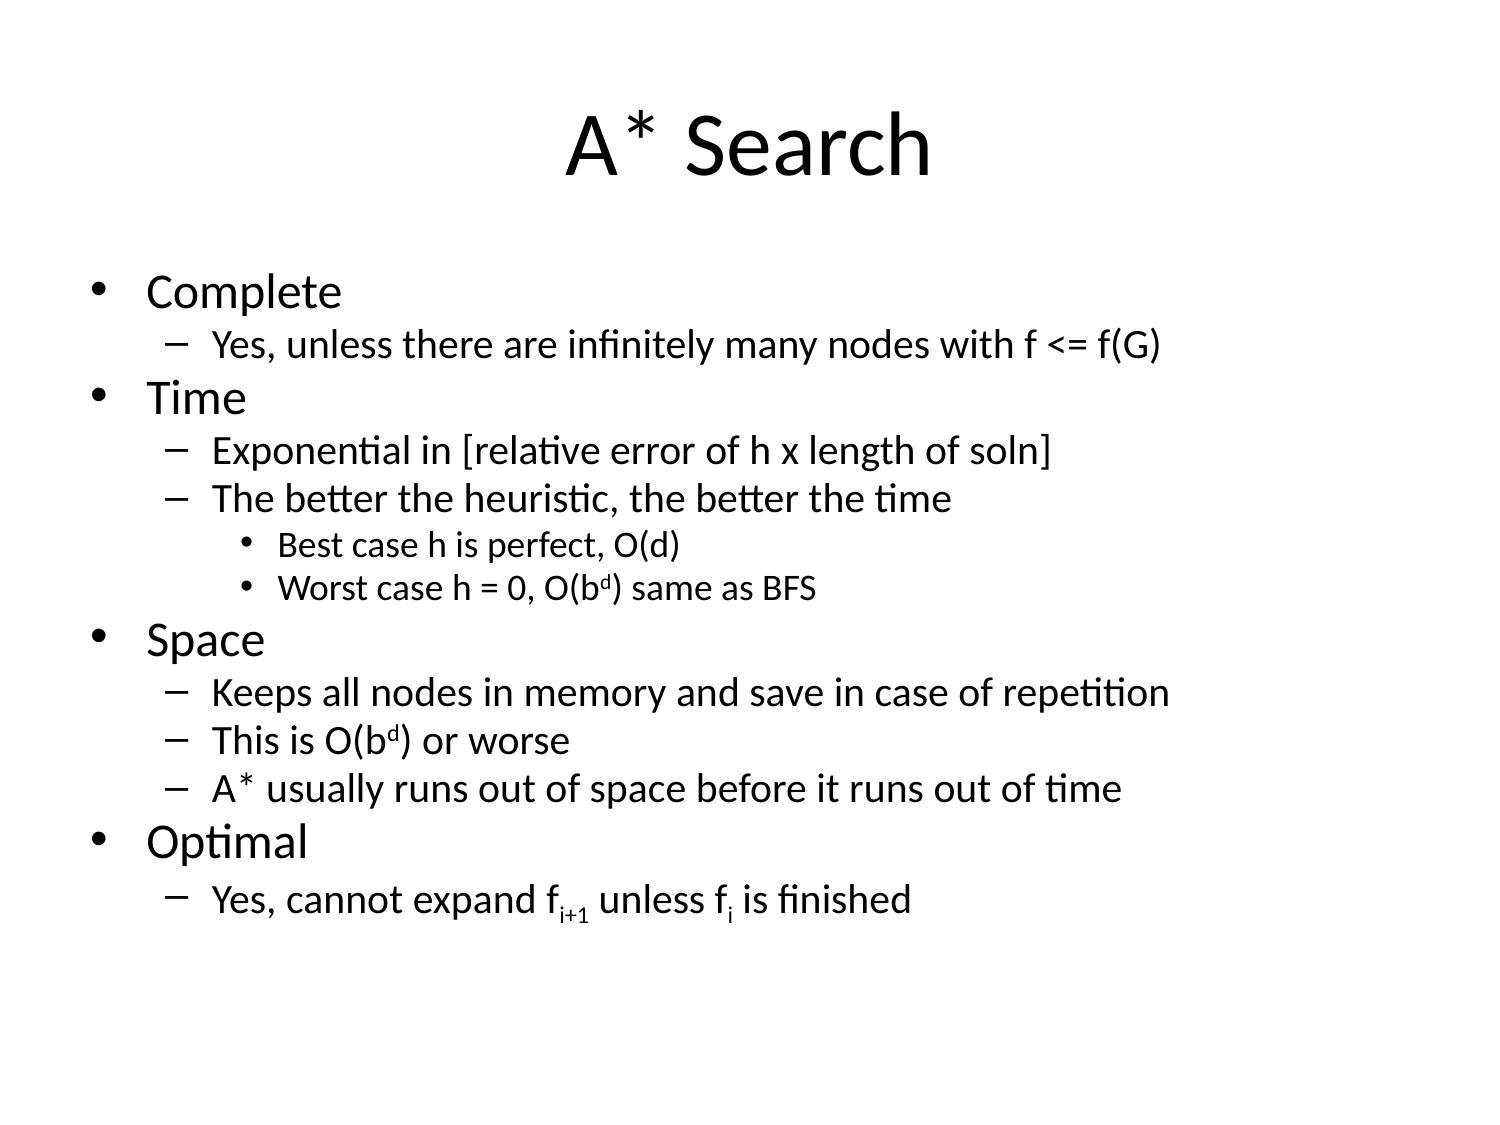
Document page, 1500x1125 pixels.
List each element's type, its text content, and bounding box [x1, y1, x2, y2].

title A* Search [75, 45, 1425, 233]
list Complete Yes, unless there are infinitely many nodes with f <= f(G) Time Exponential in [relative error of h x length of soln] The better the heuristic, the better the time Best case h is perfect, O(d) Worst case h = 0, O(bd) same as BFS Space Keeps all nodes in memory and save in case of repetition This is O(bd) or worse A* usually runs out of space before it runs out of time Optimal Yes, cannot expand fi+1 unless fi is finished [75, 262, 1425, 1005]
